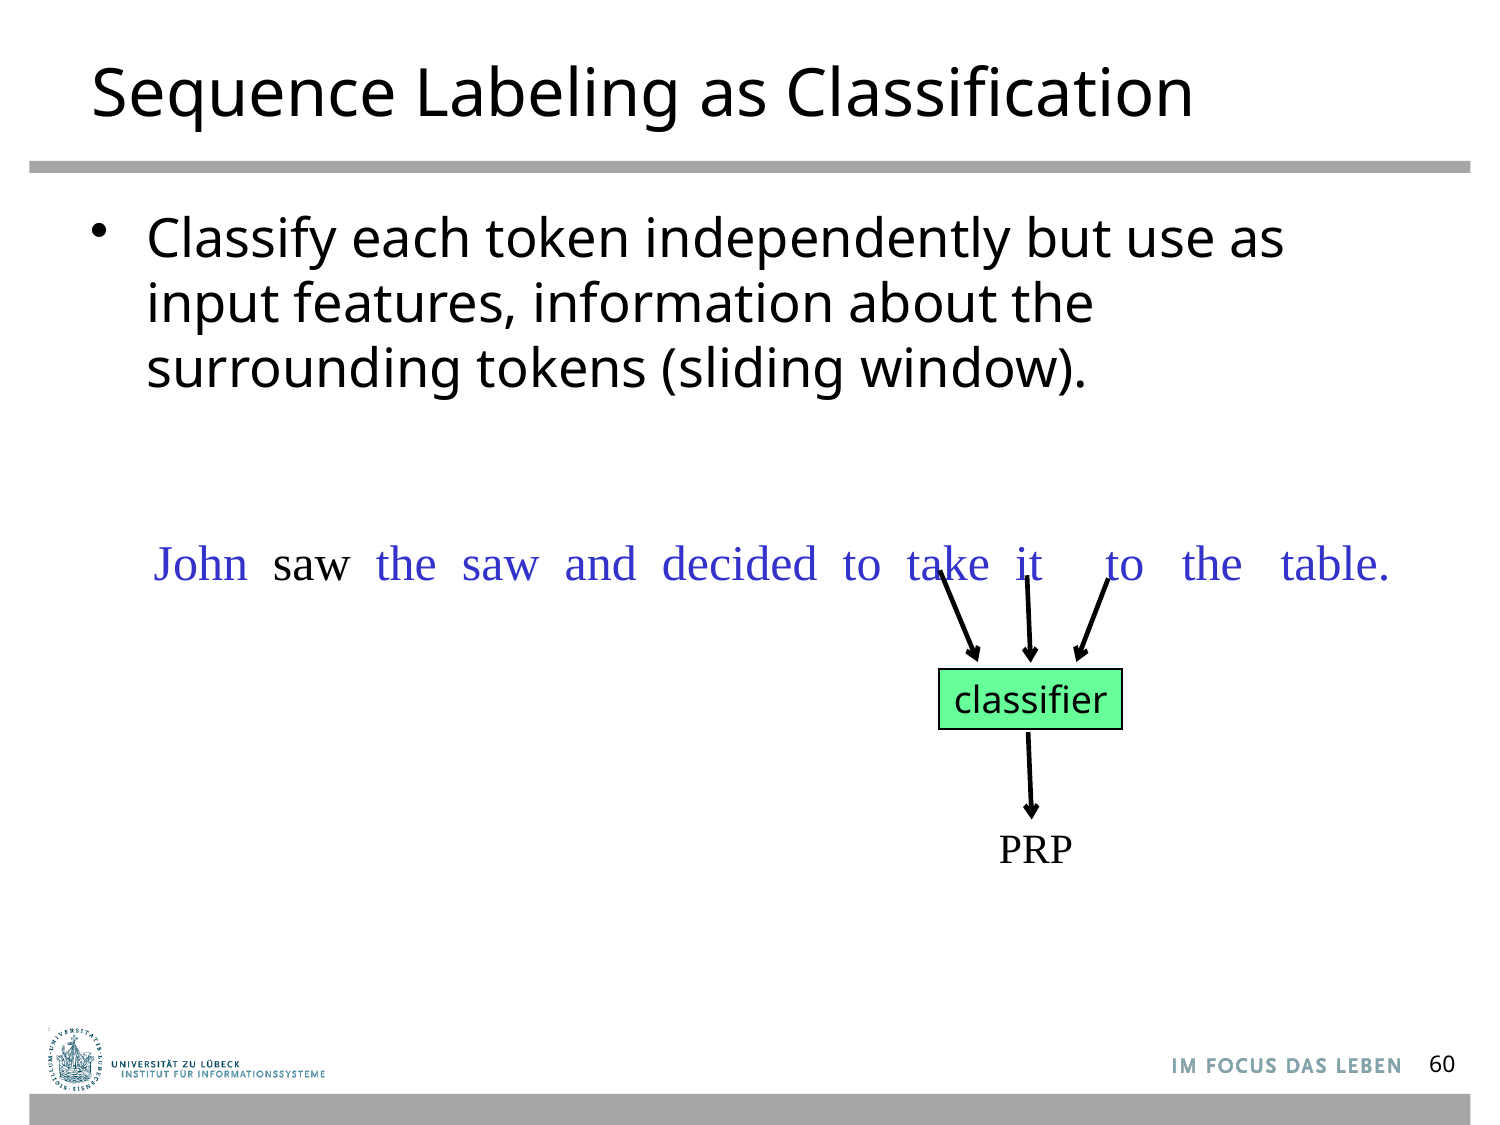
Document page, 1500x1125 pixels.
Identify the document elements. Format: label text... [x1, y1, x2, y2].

picture [1173, 1058, 1305, 1073]
text_box [1022, 575, 1038, 663]
text_box [1074, 578, 1109, 662]
slide_number 60 [1305, 1050, 1471, 1083]
text_box John saw the saw and decided to take it to the table. [138, 522, 1406, 598]
text_box classifier [939, 668, 1123, 730]
title Sequence Labeling as Classification [76, 42, 1427, 126]
text_box PRP [984, 814, 1088, 880]
list Classify each token independently but use as input features, information about the surrounding tokens (sliding window). [75, 196, 1425, 1012]
text_box [939, 570, 980, 662]
